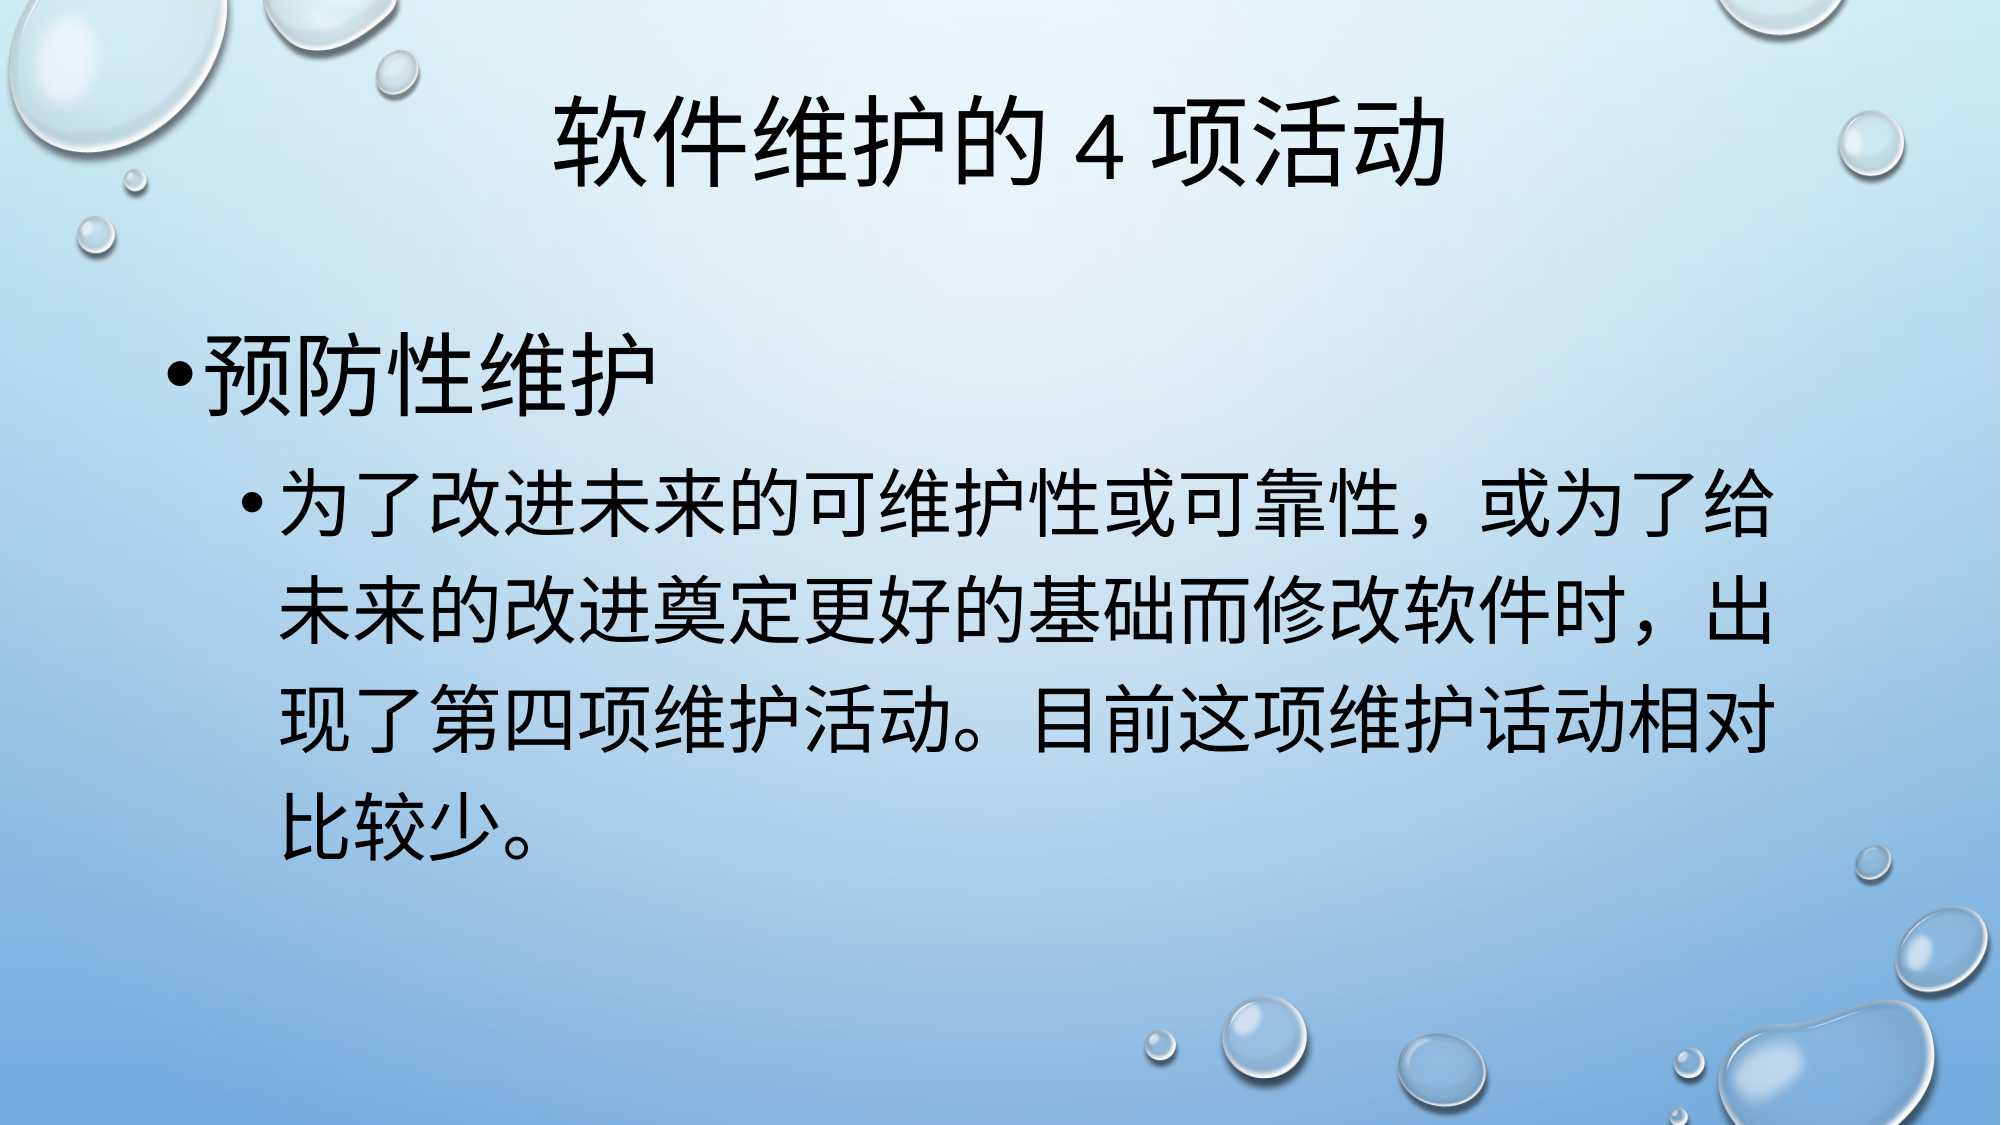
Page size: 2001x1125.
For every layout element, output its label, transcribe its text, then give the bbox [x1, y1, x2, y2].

list 预防性维护 为了改进未来的可维护性或可靠性，或为了给未来的改进奠定更好的基础而修改软件时，出现了第四项维护活动。目前这项维护话动相对比较少。 [149, 288, 1850, 950]
title 软件维护的4项活动 [149, 53, 1851, 241]
picture [0, 0, 2000, 1125]
